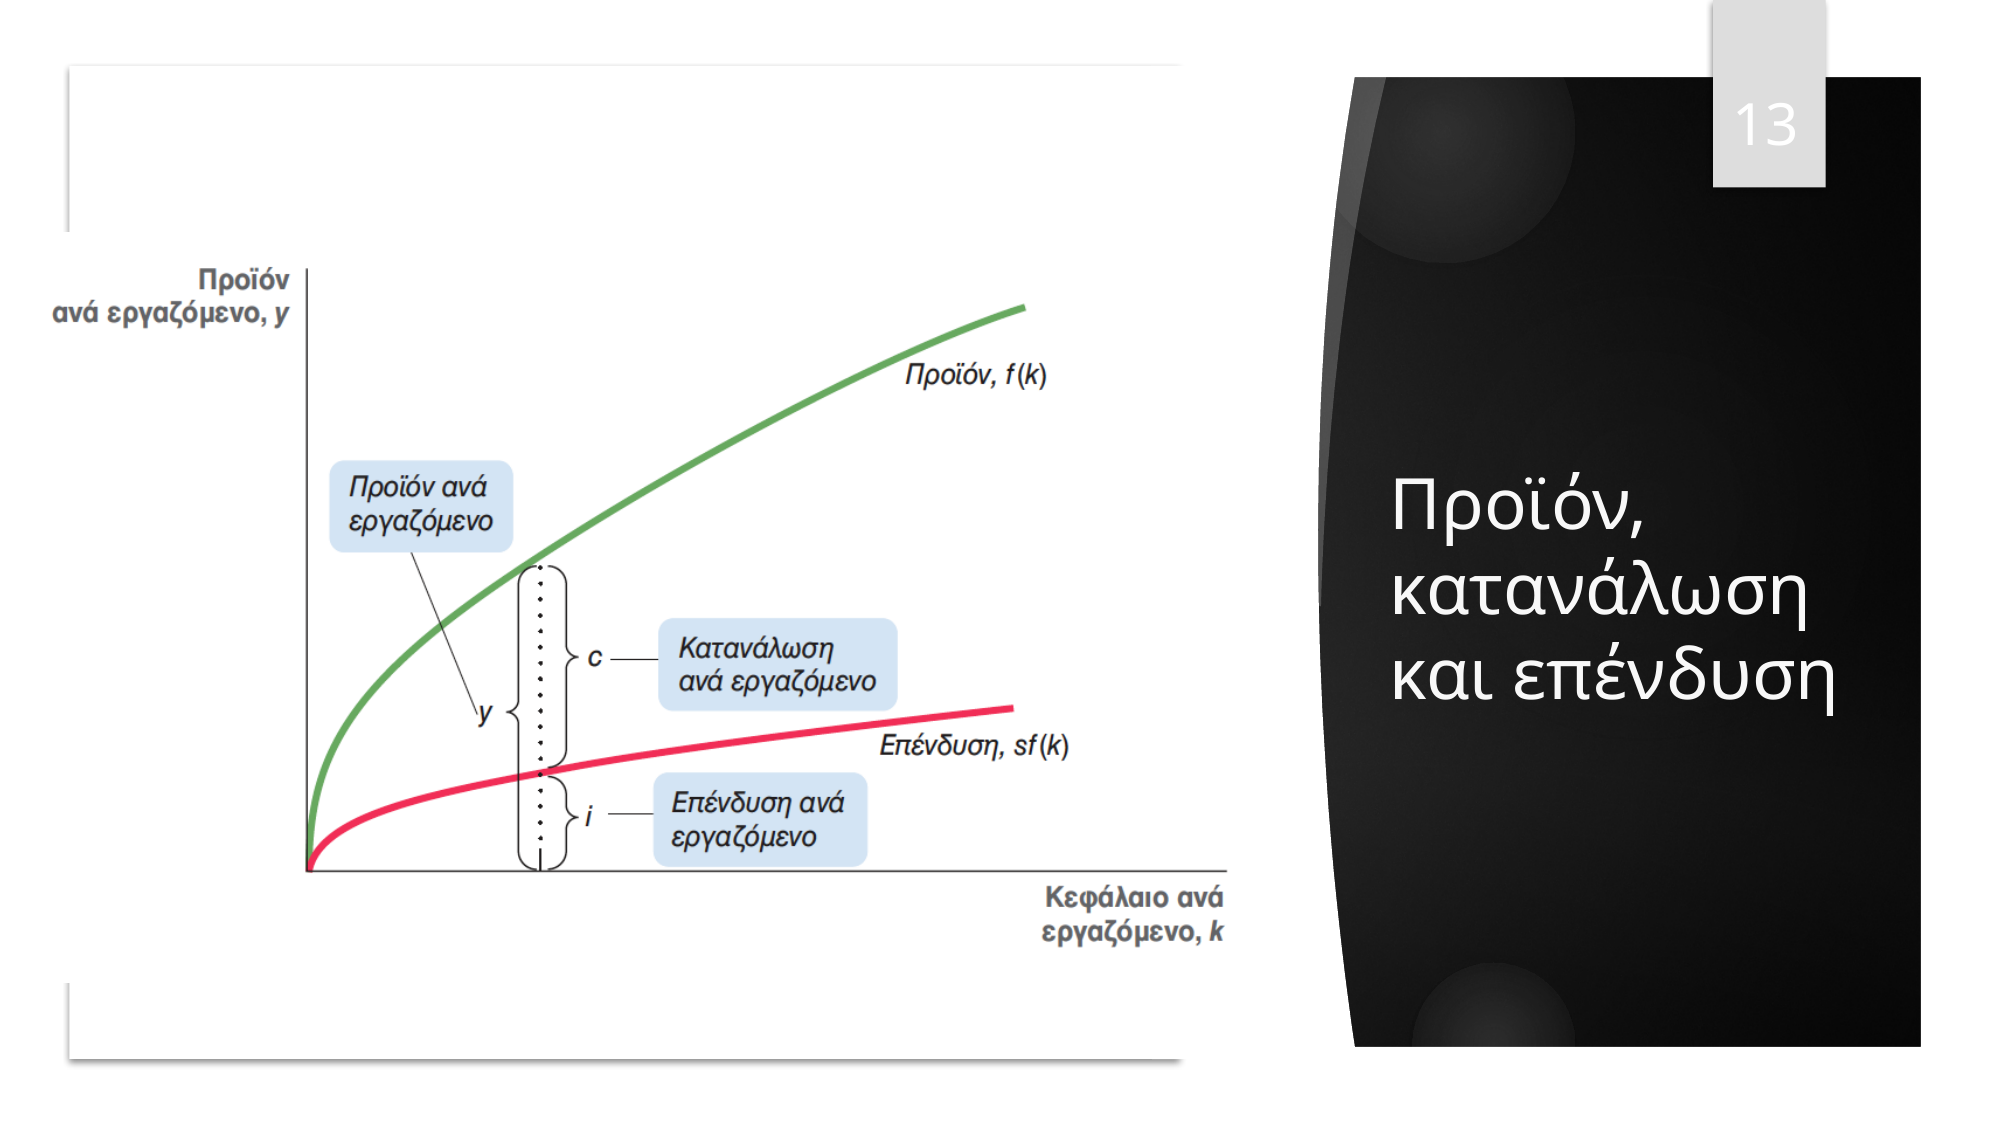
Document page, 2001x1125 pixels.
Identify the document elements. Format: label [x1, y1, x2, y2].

list [37, 231, 1240, 983]
text_box [69, 64, 1367, 1060]
text_box [0, 0, 2000, 1125]
